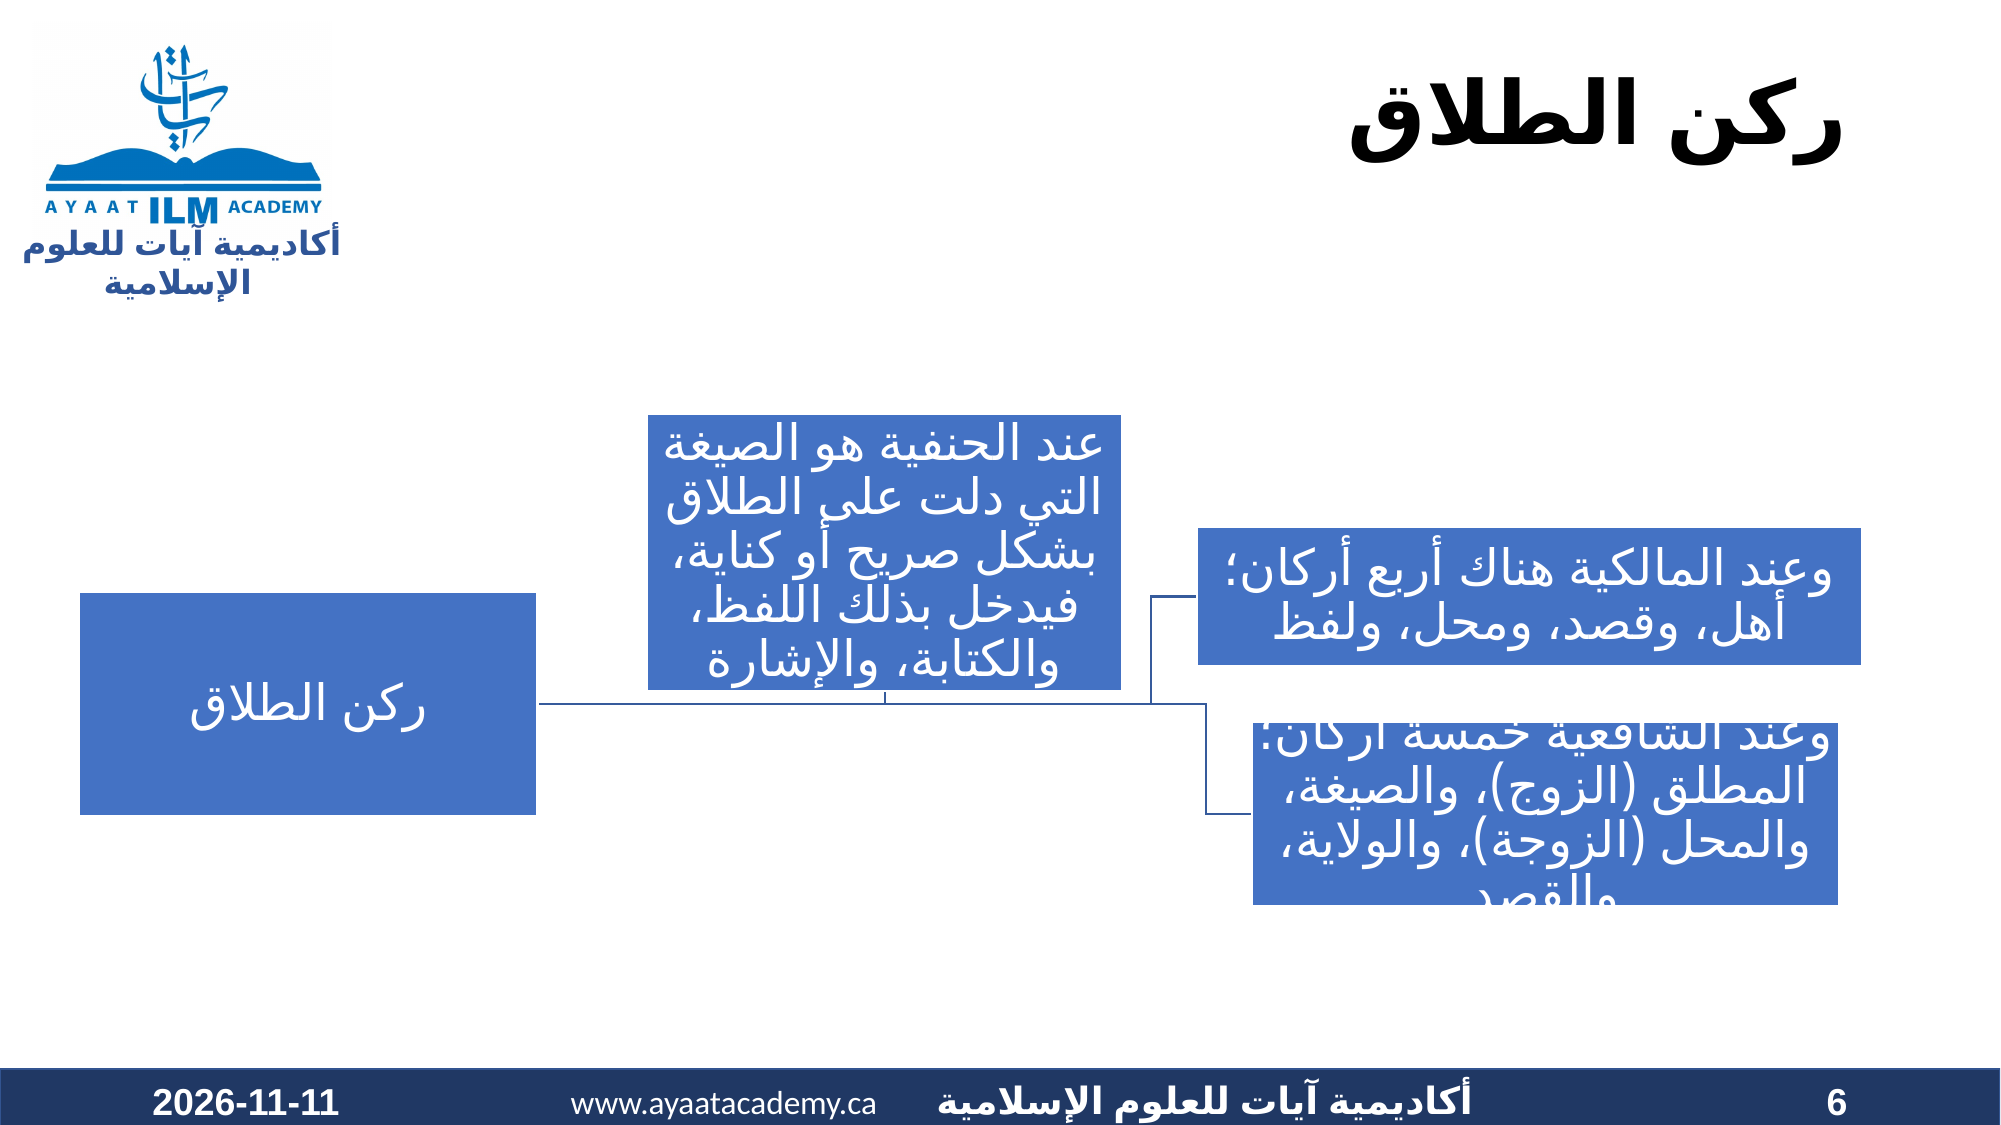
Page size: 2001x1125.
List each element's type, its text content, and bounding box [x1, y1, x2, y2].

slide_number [137, 1071, 588, 1125]
picture [32, 21, 332, 241]
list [79, 249, 1863, 1071]
slide_number 6 [1412, 1071, 1863, 1125]
title ركن الطلاق [137, 59, 1863, 249]
